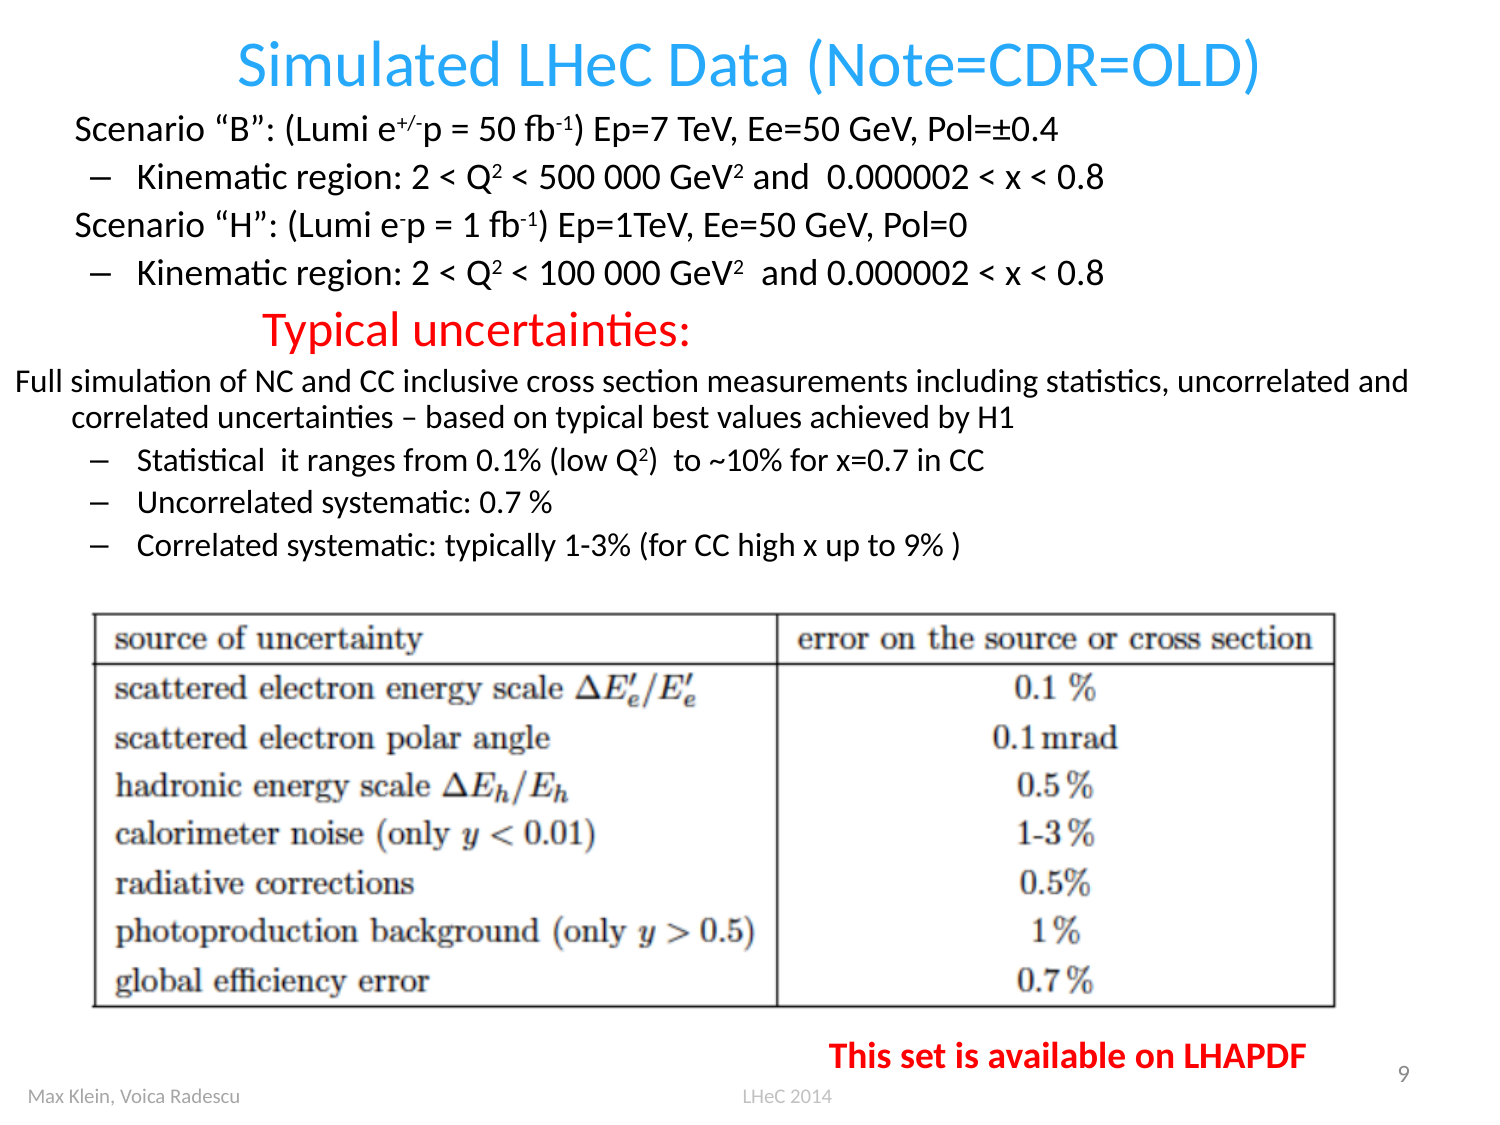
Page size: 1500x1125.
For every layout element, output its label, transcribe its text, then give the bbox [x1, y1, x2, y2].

footer LHeC 2014 [512, 1074, 1063, 1125]
slide_number 9 [1074, 1042, 1425, 1103]
text_box This set is available on LHAPDF [814, 1032, 1323, 1084]
title Simulated LHeC Data (Note=CDR=OLD) [75, 12, 1425, 107]
picture [74, 595, 1350, 1024]
slide_number Max Klein, Voica Radescu [12, 1074, 413, 1113]
list Scenario “B”: (Lumi e+/-p = 50 fb-1) Ep=7 TeV, Ee=50 GeV, Pol=±0.4 Kinematic region: 2 < Q2 < 500 000 GeV2 and 0.000002 < x < 0.8 Scenario “H”: (Lumi e-p = 1 fb-1) Ep=1TeV, Ee=50 GeV, Pol=0 Kinematic region: 2 < Q2 < 100 000 GeV2 and 0.000002 < x < 0.8 Typical uncertainties: Full simulation of NC and CC inclusive cross section measurements including statistics, uncorrelated and correlated uncertainties – based on typical best values achieved by H1 Statistical it ranges from 0.1% (low Q2) to ~10% for x=0.7 in CC Uncorrelated systematic: 0.7 % Correlated systematic: typically 1-3% (for CC high x up to 9% ) [0, 101, 1471, 1002]
